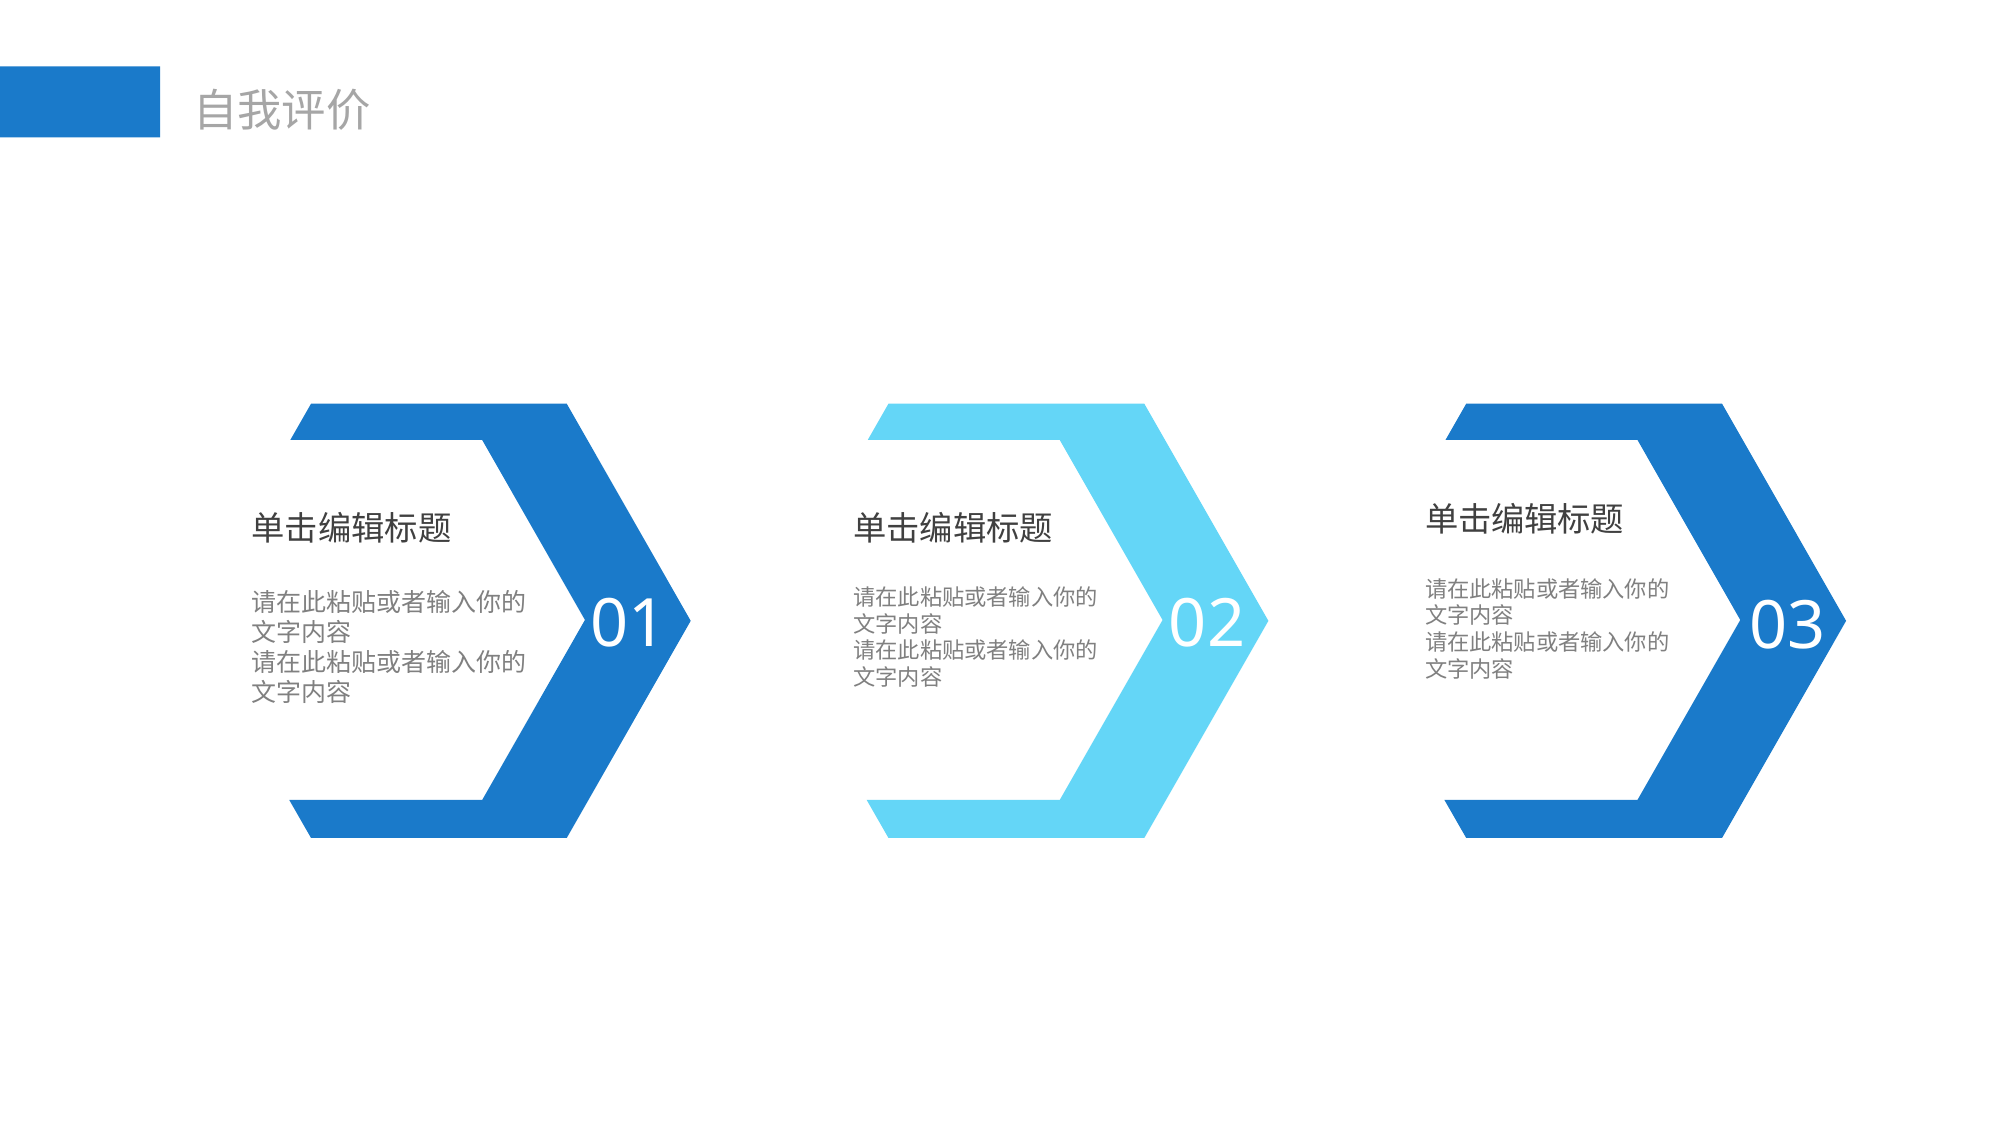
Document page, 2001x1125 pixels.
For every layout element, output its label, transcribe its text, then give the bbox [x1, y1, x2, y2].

text_box [1261, 607, 1269, 634]
text_box [866, 636, 1243, 838]
text_box 单击编辑标题 请在此粘贴或者输入你的文字内容 请在此粘贴或者输入你的文字内容 [838, 499, 1134, 761]
text_box 03 [1734, 574, 1841, 670]
text_box [1693, 630, 1819, 838]
text_box [867, 403, 1240, 604]
text_box [290, 403, 663, 603]
text_box [1445, 403, 1820, 609]
text_box 01 [575, 571, 683, 667]
text_box [1841, 611, 1847, 630]
text_box 单击编辑标题 请在此粘贴或者输入你的文字内容 请在此粘贴或者输入你的文字内容 [236, 499, 560, 814]
text_box [297, 637, 665, 838]
text_box 02 [1153, 571, 1261, 667]
text_box 单击编辑标题 请在此粘贴或者输入你的文字内容 请在此粘贴或者输入你的文字内容 [1410, 490, 1693, 843]
text_box [683, 607, 691, 635]
